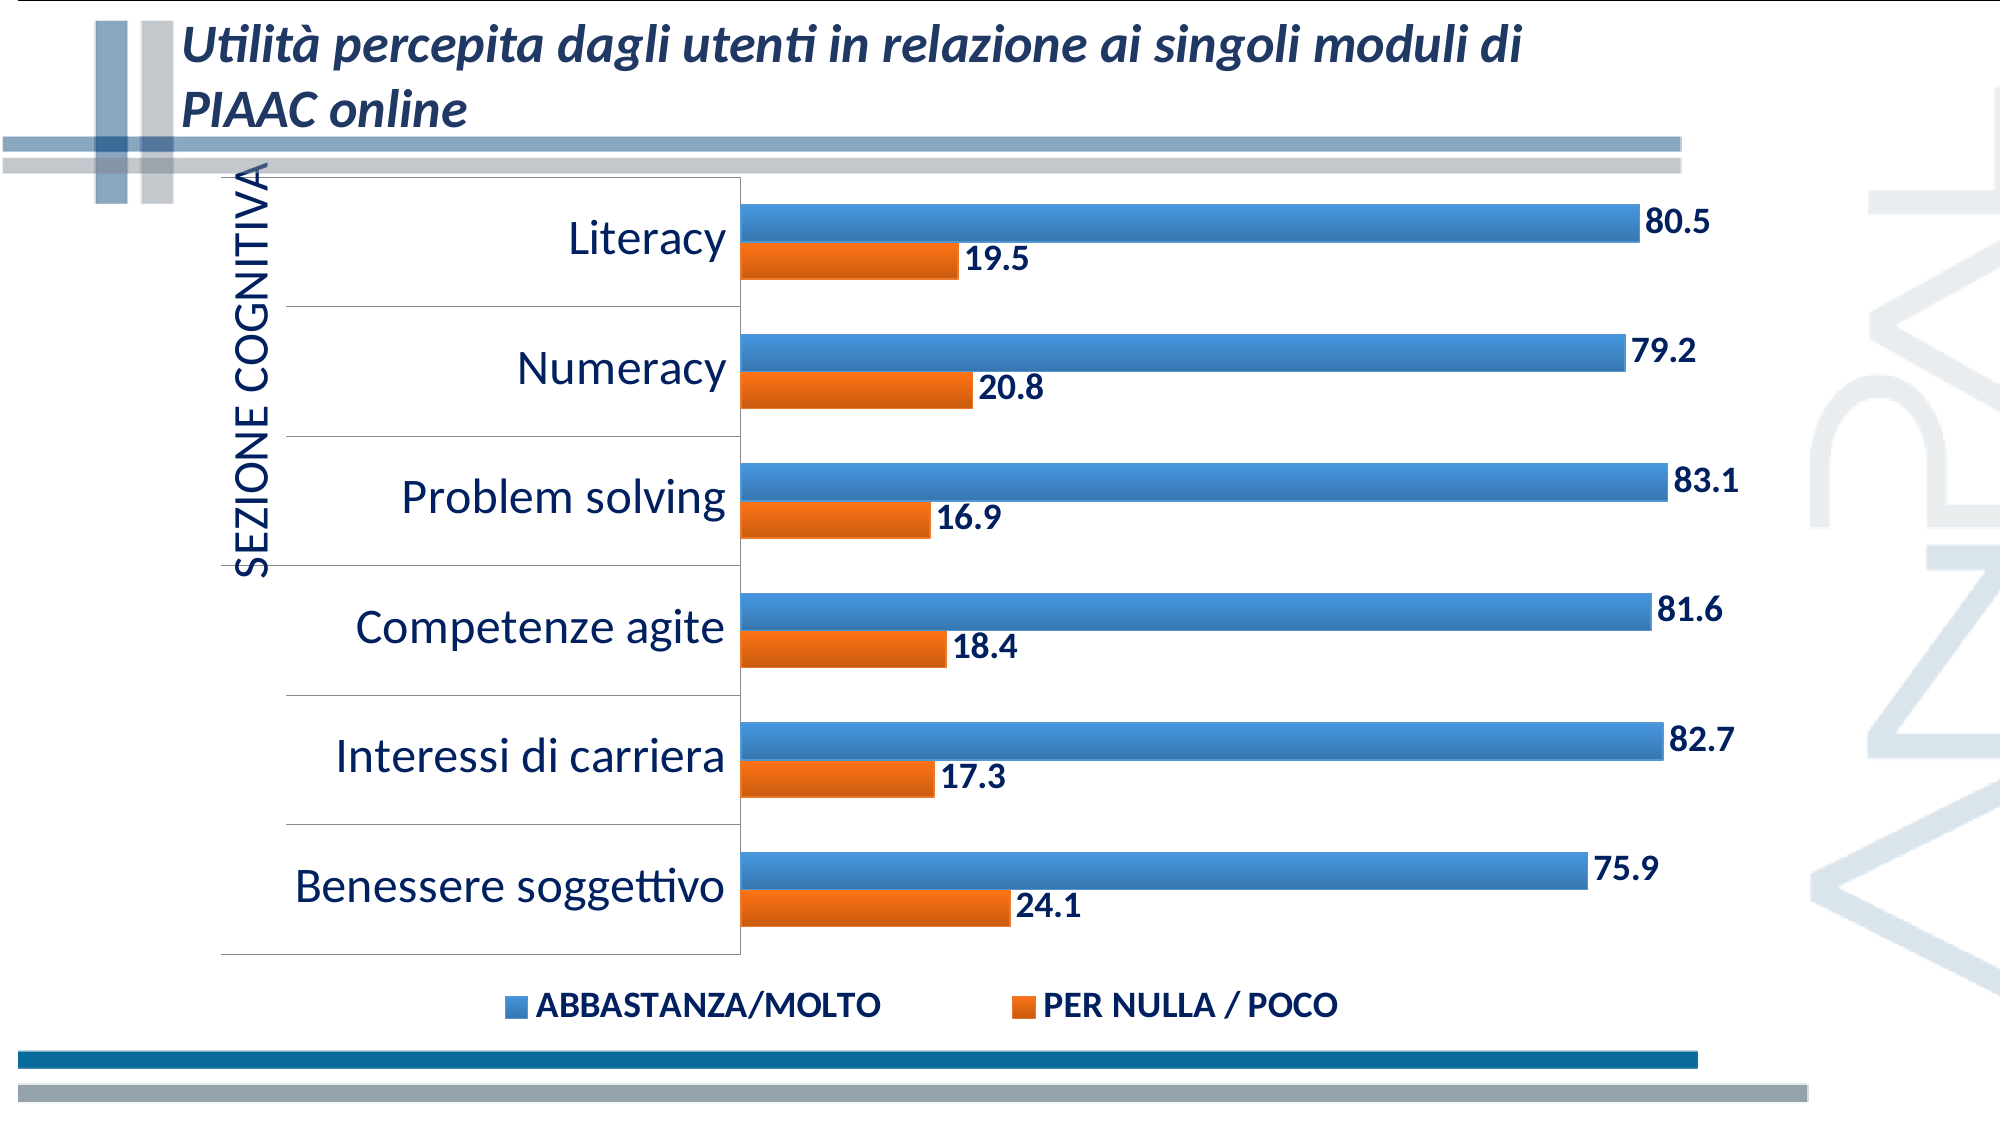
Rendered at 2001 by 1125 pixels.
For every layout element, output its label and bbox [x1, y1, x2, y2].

chart [35, 163, 1802, 1044]
picture [2, 0, 2000, 1125]
